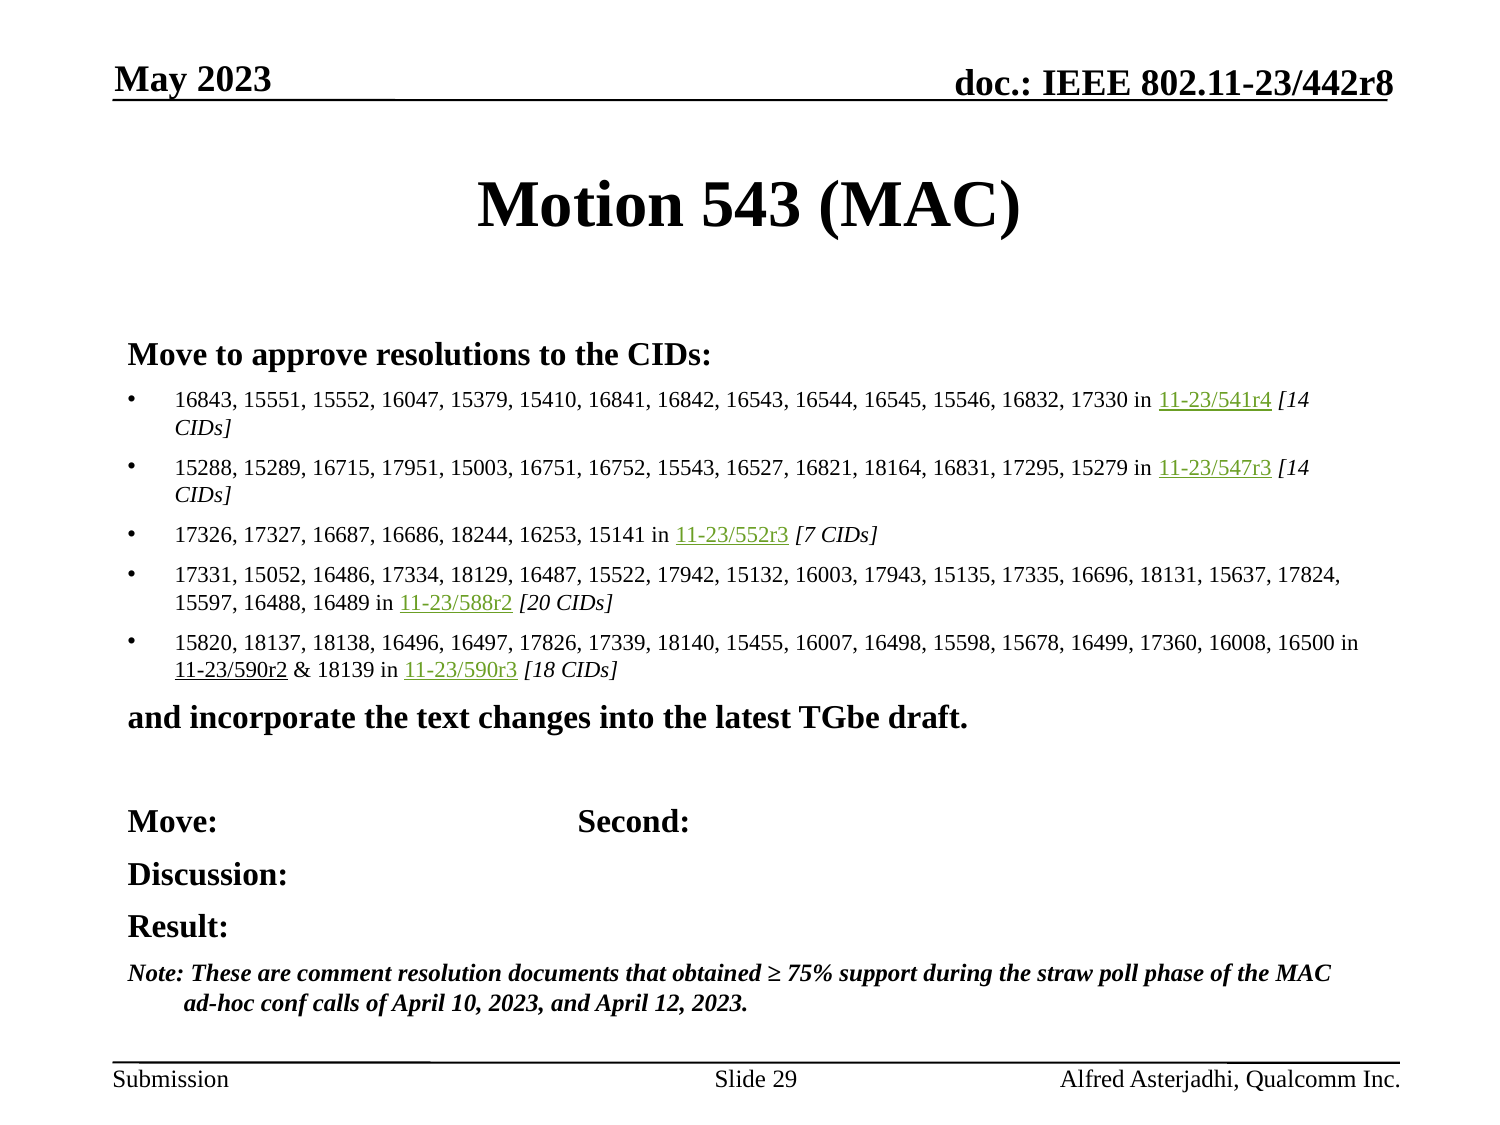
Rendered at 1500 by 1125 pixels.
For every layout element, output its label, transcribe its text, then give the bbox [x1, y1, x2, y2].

slide_number Slide 29 [712, 1061, 800, 1123]
footer Alfred Asterjadhi, Qualcomm Inc. [878, 1061, 1402, 1093]
list Move to approve resolutions to the CIDs: 16843, 15551, 15552, 16047, 15379, 15410, 16841, 16842, 16543, 16544, 16545, 15546, 16832, 17330 in 11-23/541r4 [14 CIDs] 15288, 15289, 16715, 17951, 15003, 16751, 16752, 15543, 16527, 16821, 18164, 16831, 17295, 15279 in 11-23/547r3 [14 CIDs] 17326, 17327, 16687, 16686, 18244, 16253, 15141 in 11-23/552r3 [7 CIDs] 17331, 15052, 16486, 17334, 18129, 16487, 15522, 17942, 15132, 16003, 17943, 15135, 17335, 16696, 18131, 15637, 17824, 15597, 16488, 16489 in 11-23/588r2 [20 CIDs] 15820, 18137, 18138, 16496, 16497, 17826, 17339, 18140, 15455, 16007, 16498, 15598, 15678, 16499, 17360, 16008, 16500 in 11-23/590r2 & 18139 in 11-23/590r3 [18 CIDs] and incorporate the text changes into the latest TGbe draft. Move: Second: Discussion: Result: Note: These are comment resolution documents that obtained ≥ 75% support during the straw poll phase of the MAC ad-hoc conf calls of April 10, 2023, and April 12, 2023. [112, 324, 1388, 1063]
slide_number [114, 54, 423, 100]
title Motion 543 (MAC) [112, 112, 1388, 288]
